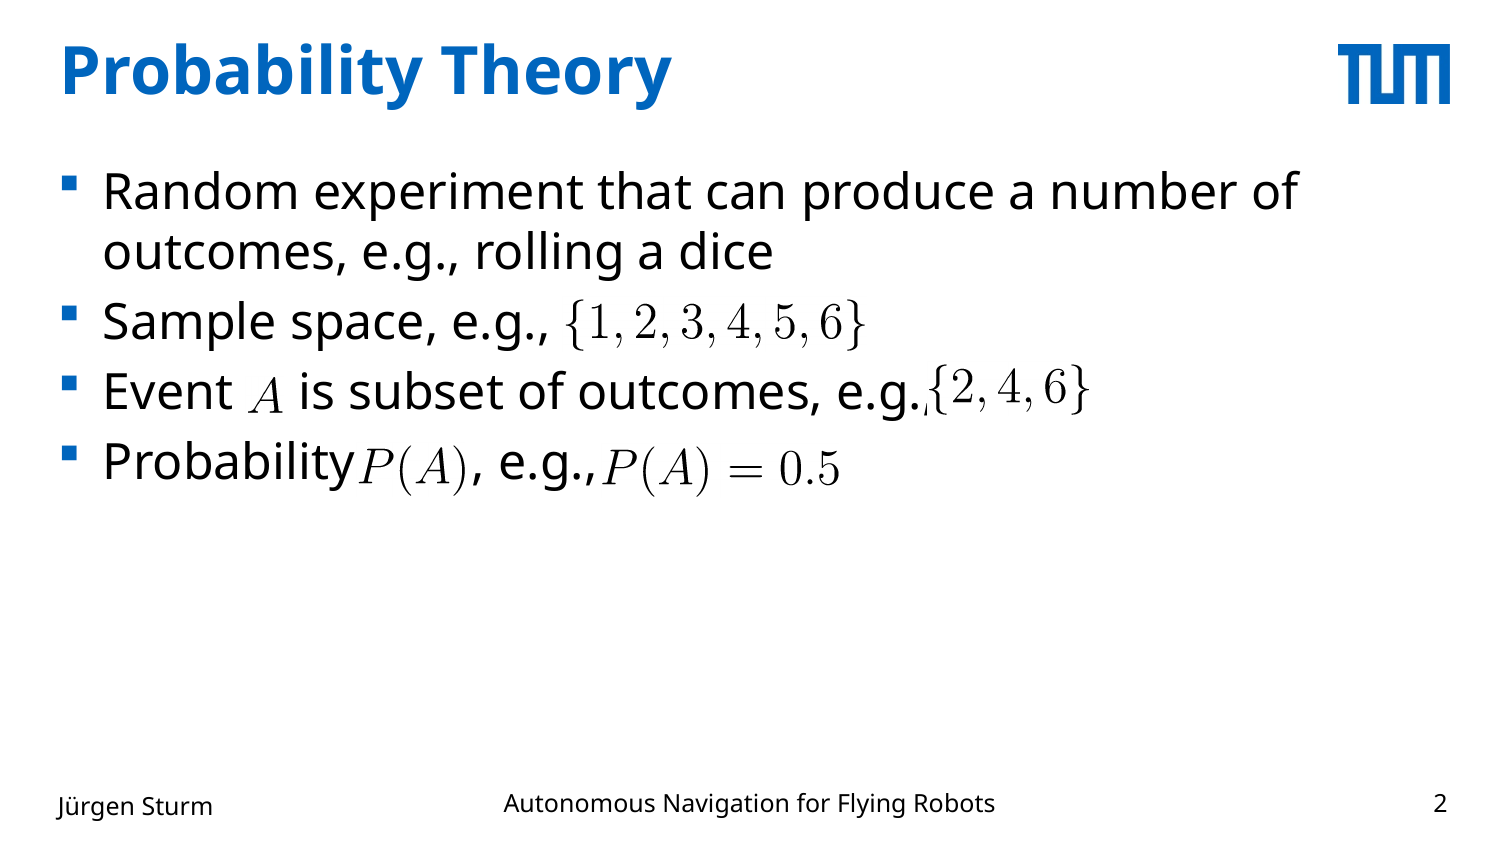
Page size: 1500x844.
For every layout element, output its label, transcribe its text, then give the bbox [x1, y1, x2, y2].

title Probability Theory [59, 27, 1314, 110]
picture [355, 442, 465, 498]
footer Autonomous Navigation for Flying Robots [337, 784, 1163, 825]
picture [1338, 44, 1450, 104]
picture [562, 296, 867, 352]
slide_number Jürgen Sturm [57, 785, 337, 825]
list Random experiment that can produce a number of outcomes, e.g., rolling a dice Sample space, e.g., Event is subset of outcomes, e.g., Probability , e.g., [57, 159, 1448, 754]
picture [600, 443, 839, 499]
slide_number 2 [1074, 785, 1448, 825]
picture [926, 361, 1090, 416]
picture [245, 375, 284, 414]
